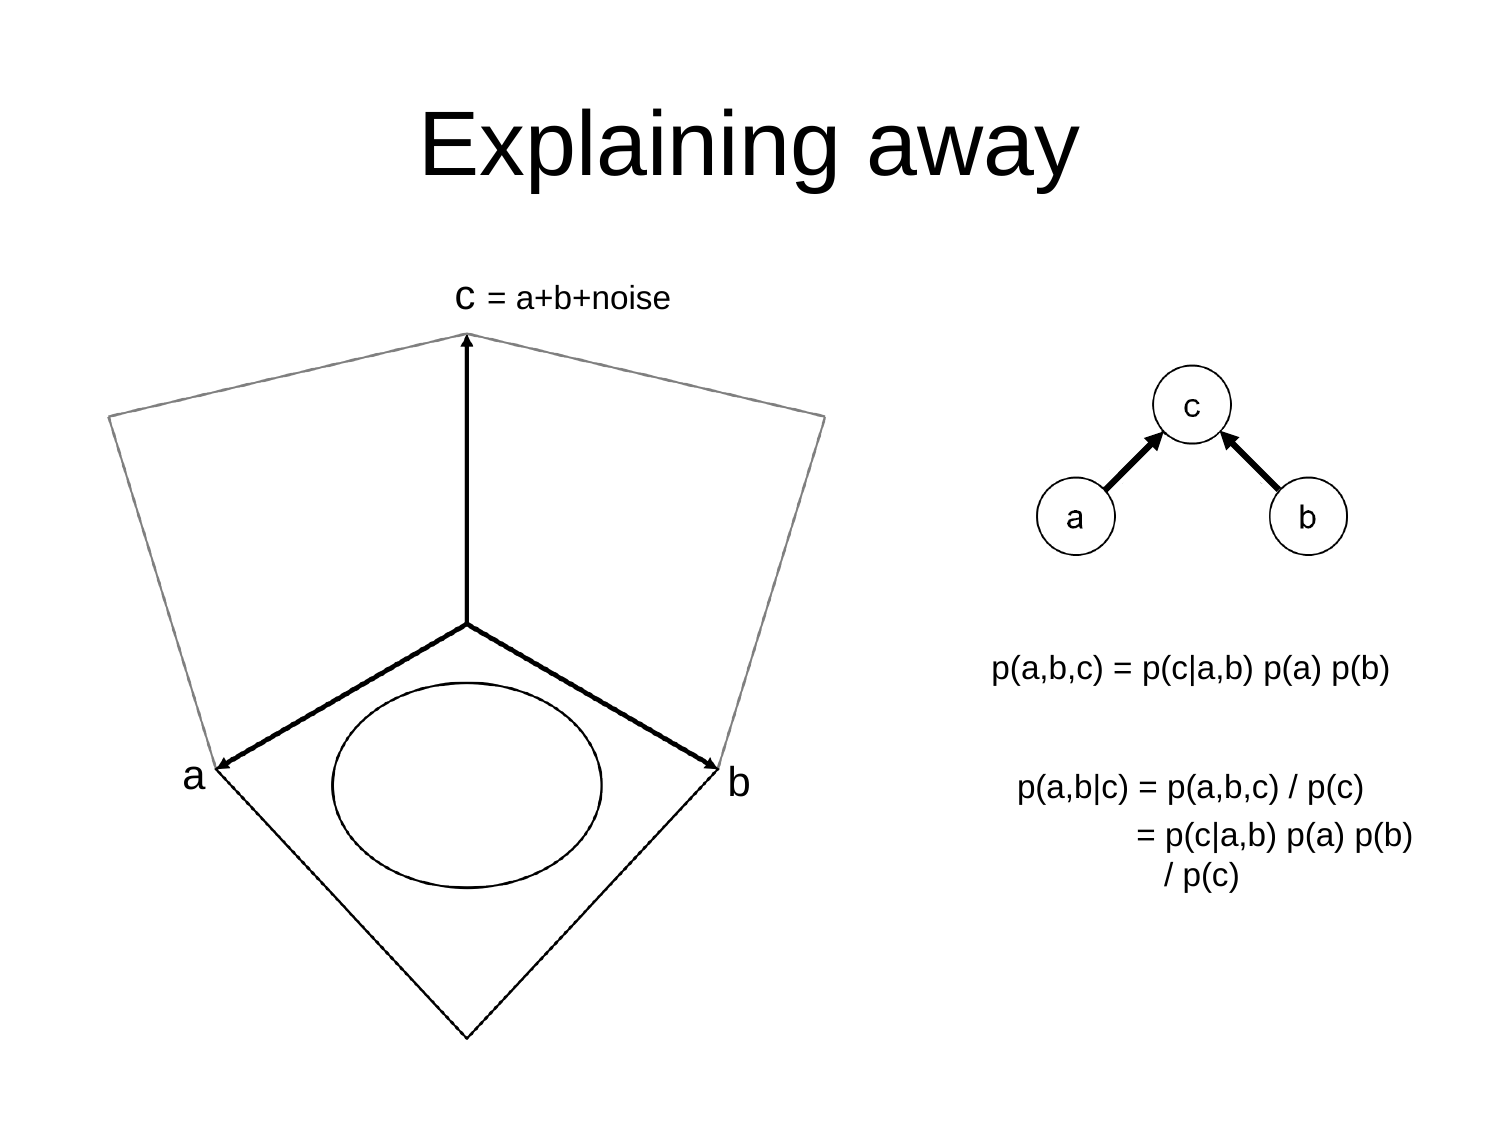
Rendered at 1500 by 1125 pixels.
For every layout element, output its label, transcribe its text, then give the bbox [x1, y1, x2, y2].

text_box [1209, 430, 1291, 490]
text_box = p(c|a,b) p(a) p(b) / p(c) [1121, 805, 1429, 901]
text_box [64, 260, 879, 841]
picture [1032, 361, 1352, 560]
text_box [1093, 431, 1174, 491]
picture [106, 841, 826, 1041]
title Explaining away [75, 45, 1425, 233]
text_box p(a,b,c) = p(c|a,b) p(a) p(b) [976, 638, 1406, 694]
text_box p(a,b|c) = p(a,b,c) / p(c) [1002, 757, 1381, 813]
